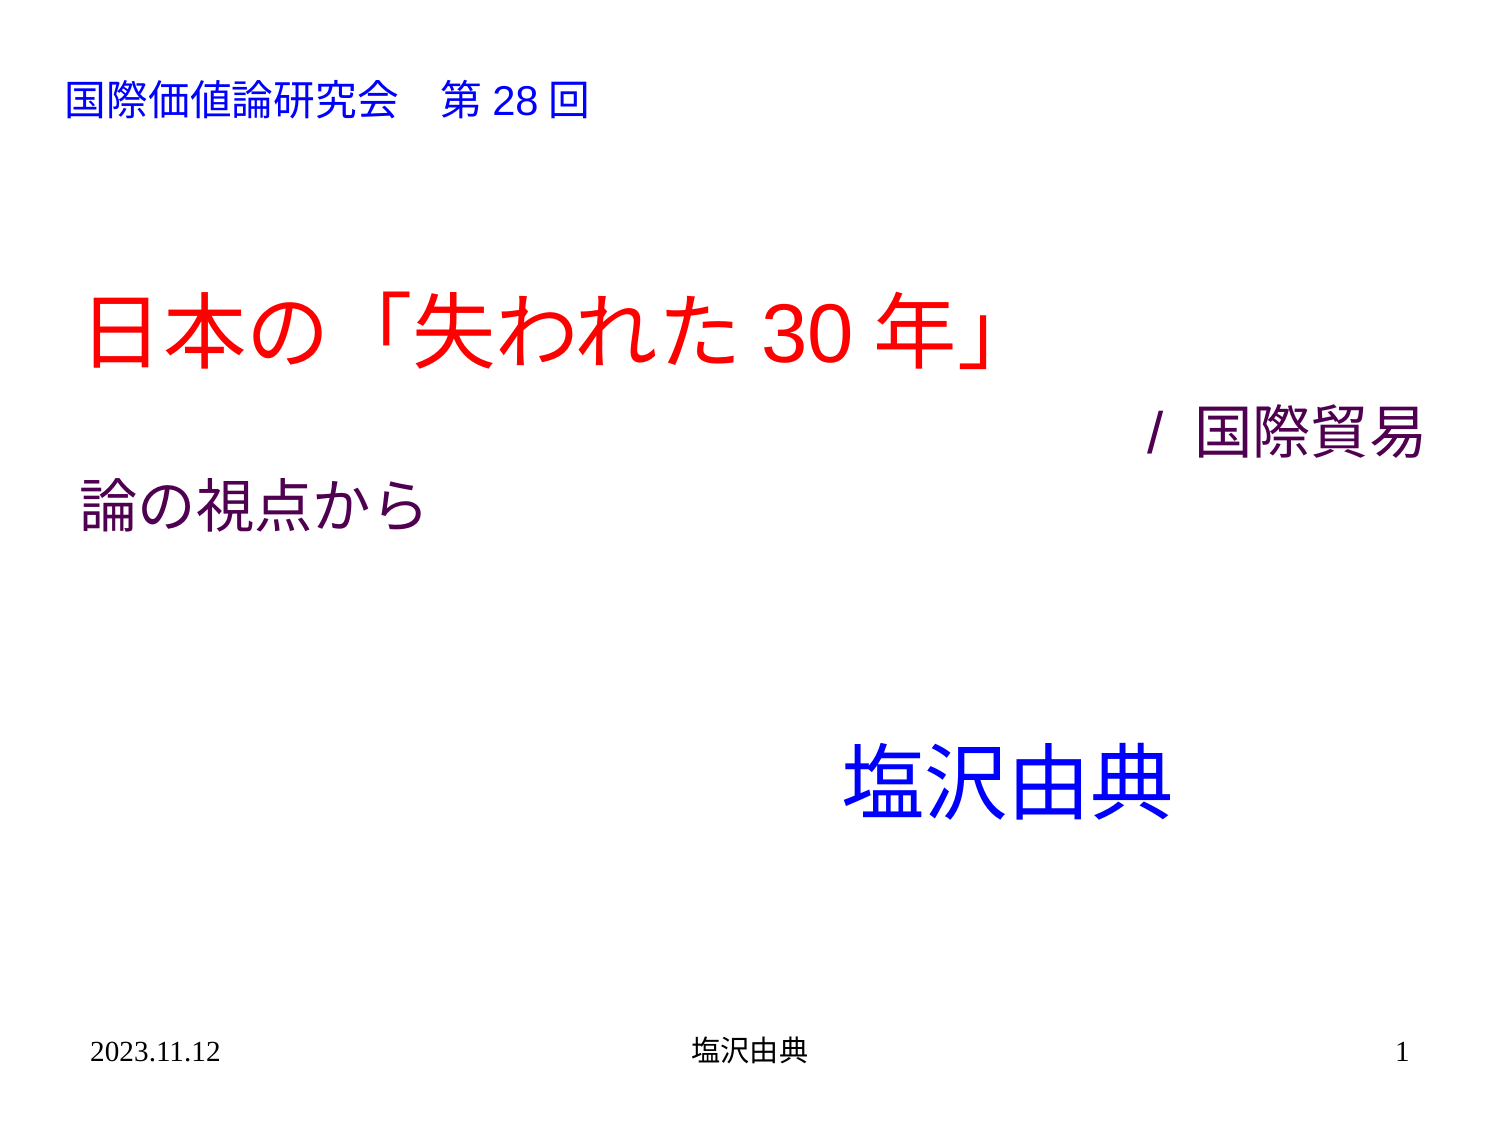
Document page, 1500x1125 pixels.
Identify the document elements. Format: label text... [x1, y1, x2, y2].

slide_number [75, 1024, 425, 1103]
footer 塩沢由典 [512, 1024, 988, 1103]
text_box 塩沢由典 [826, 722, 1189, 838]
title 日本の「失われた30年」 / 国際貿易論の視点から [64, 326, 1459, 492]
text_box 国際価値論研究会 第28回 [50, 66, 606, 132]
slide_number 1 [1074, 1024, 1425, 1103]
